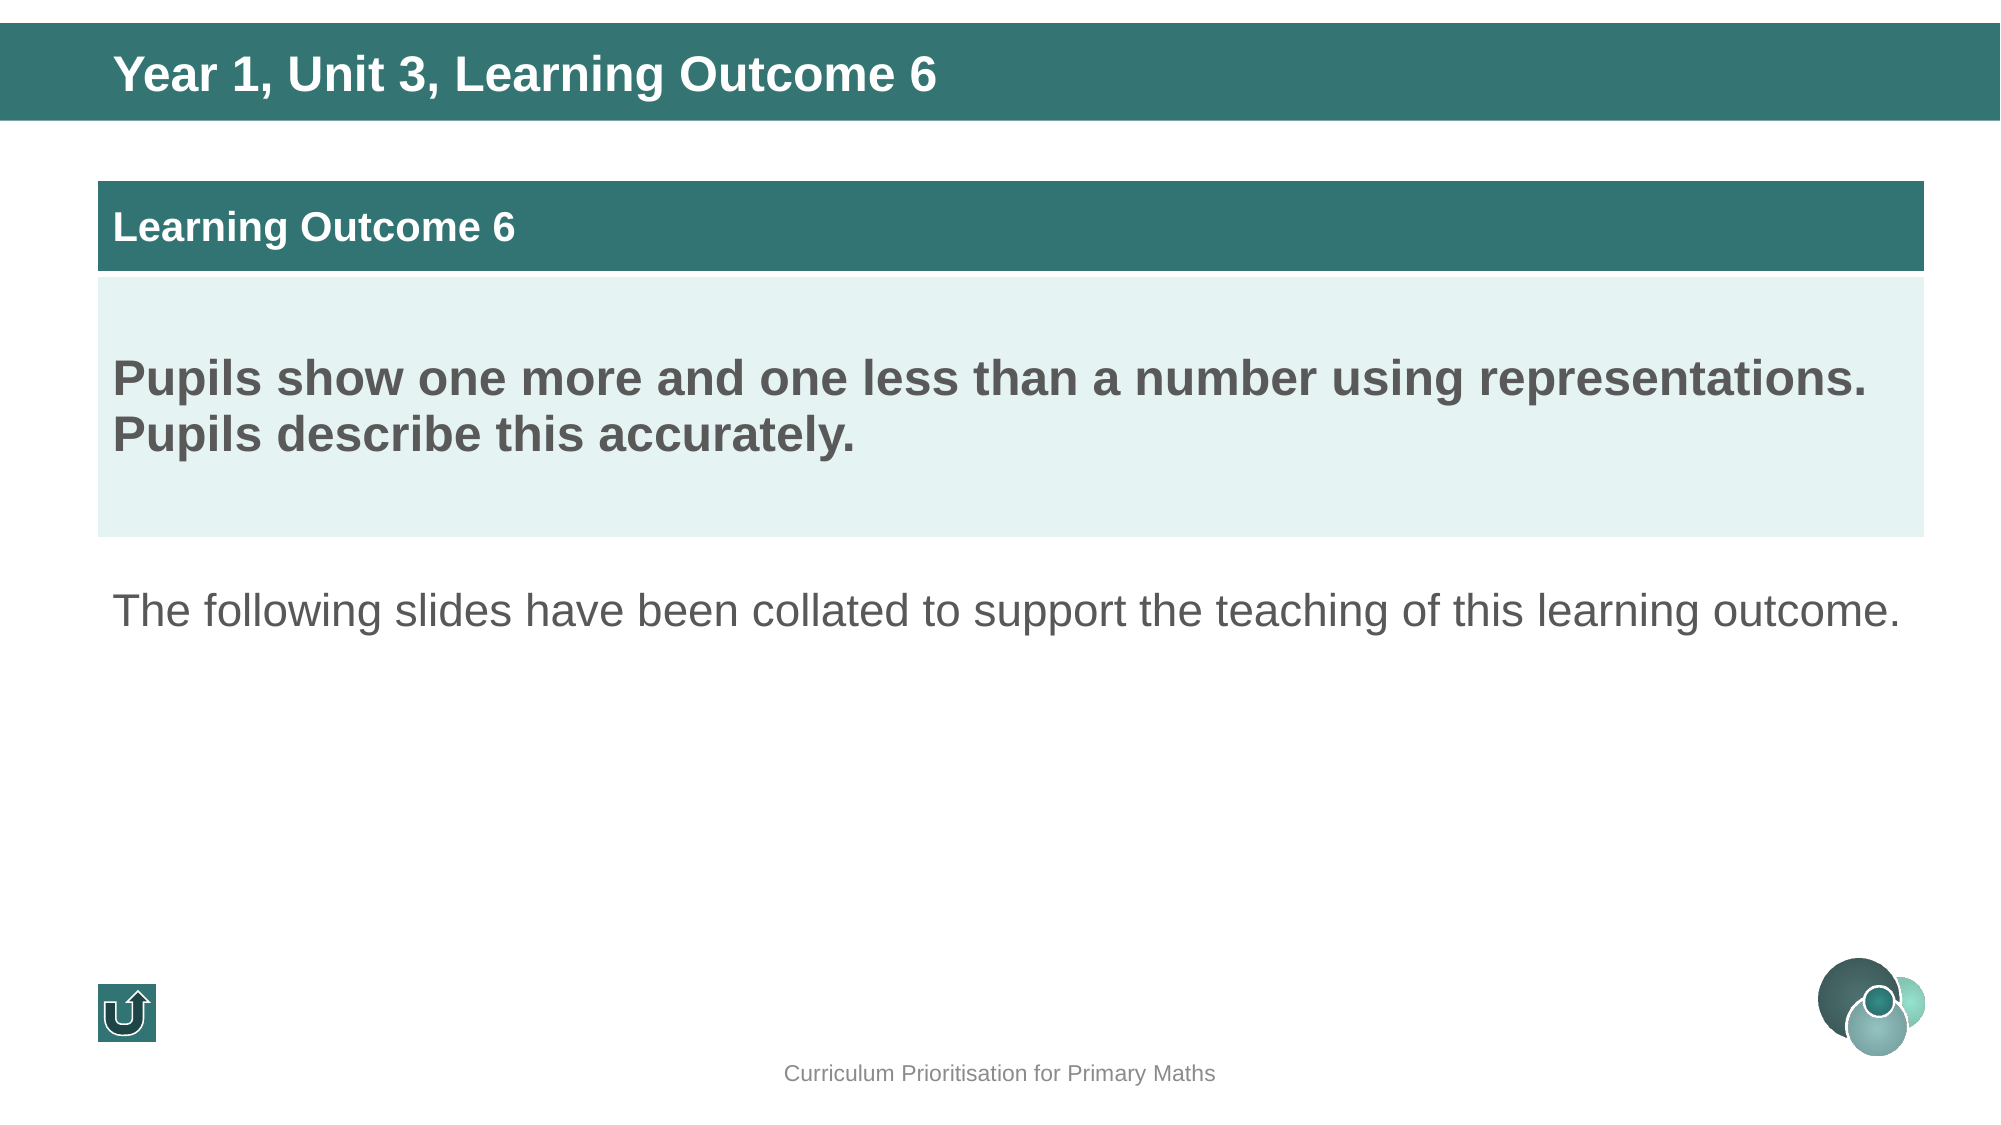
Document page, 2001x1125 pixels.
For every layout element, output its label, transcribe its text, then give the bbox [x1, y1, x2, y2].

text_box [96, 983, 157, 1044]
table_header Learning Outcome 6 [98, 181, 1924, 271]
table_cell Pupils show one more and one less than a number using representations. Pupils describe this accurately. [98, 277, 1924, 537]
footer Curriculum Prioritisation for Primary Maths [0, 1042, 2000, 1103]
picture [1818, 958, 1925, 1042]
text_box The following slides have been collated to support the teaching of this learning outcome. [97, 562, 1925, 677]
text_box Year 1, Unit 3, Learning Outcome 6 [97, 40, 1945, 111]
